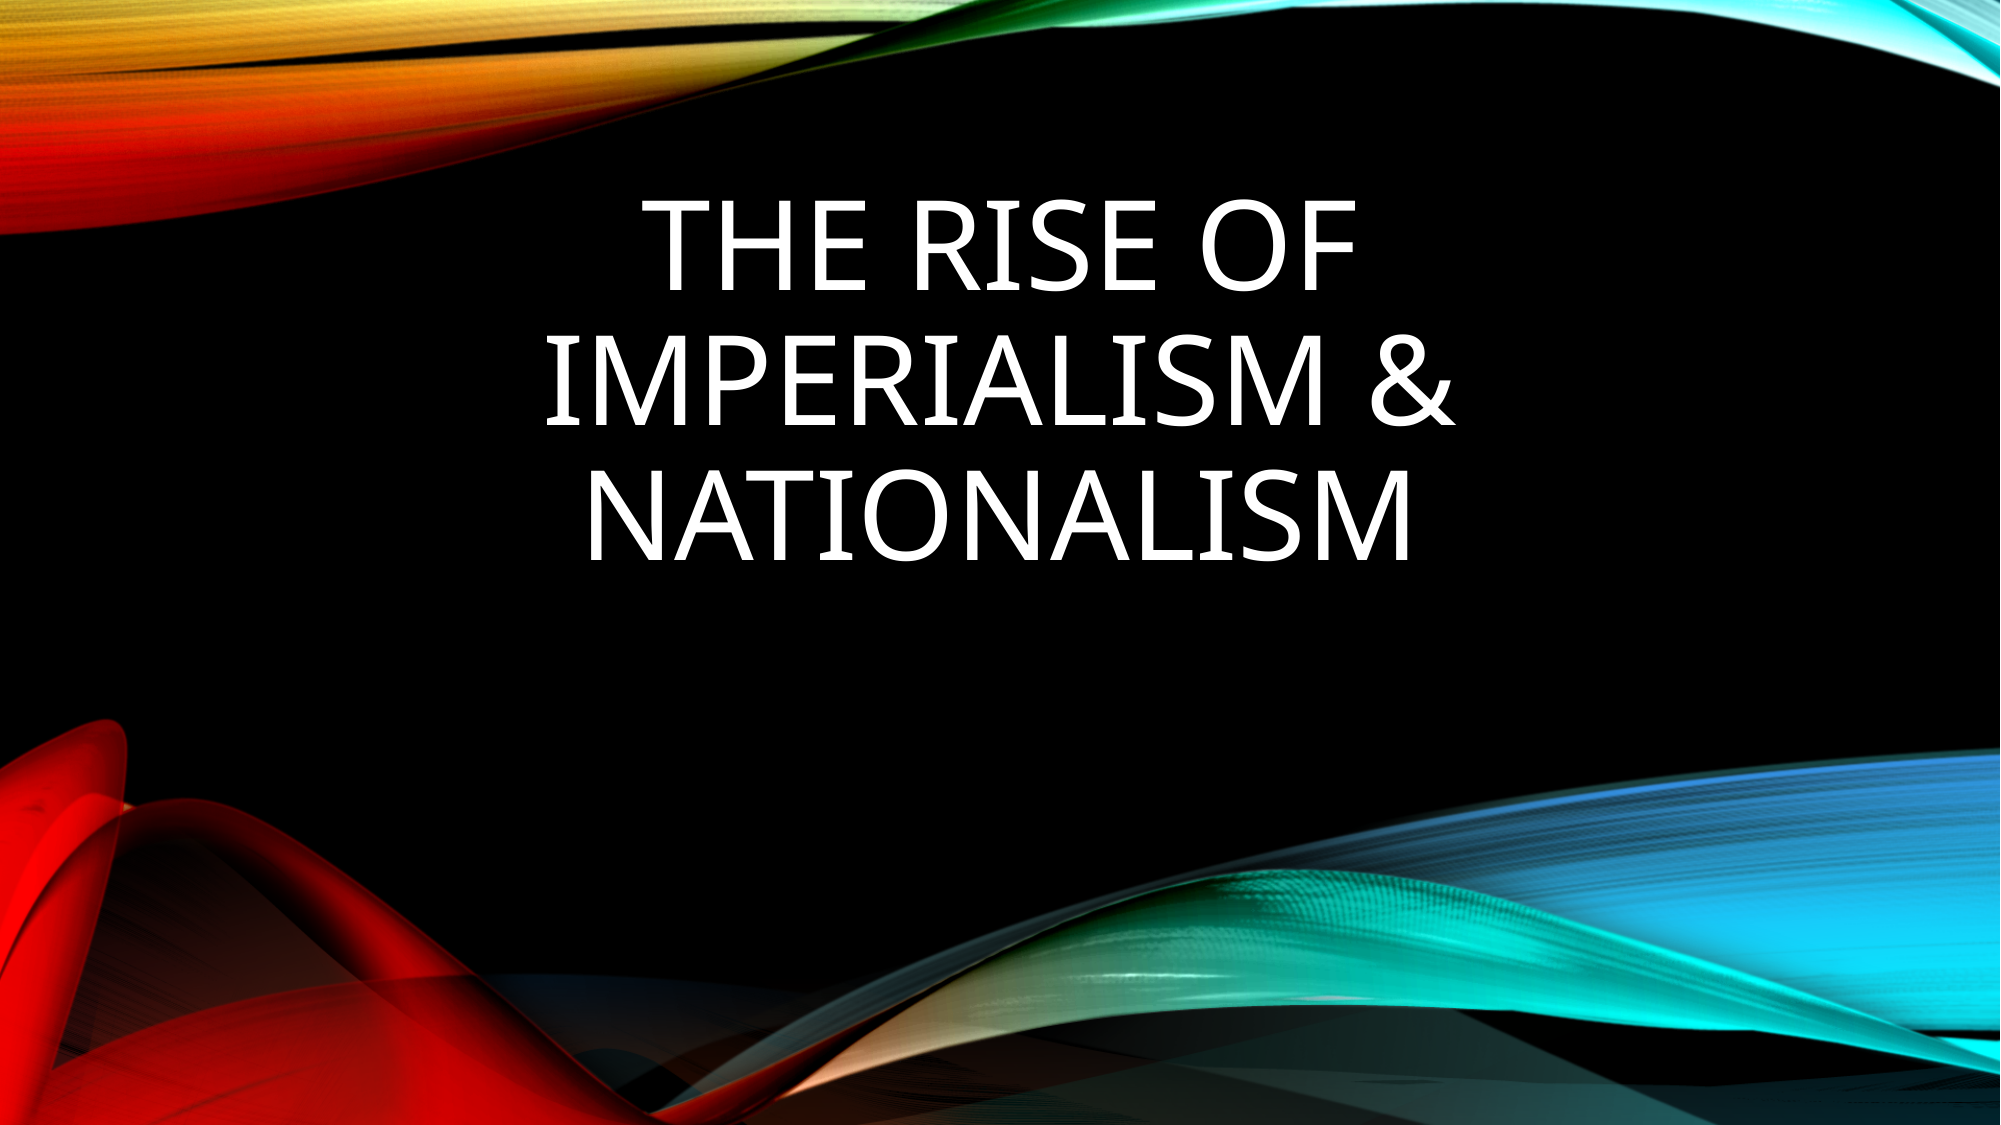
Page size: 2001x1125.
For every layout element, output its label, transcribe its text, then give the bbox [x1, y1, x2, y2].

picture [0, 717, 2000, 1125]
picture [0, 0, 2000, 237]
title The Rise of Imperialism & Nationalism [225, 295, 1775, 596]
